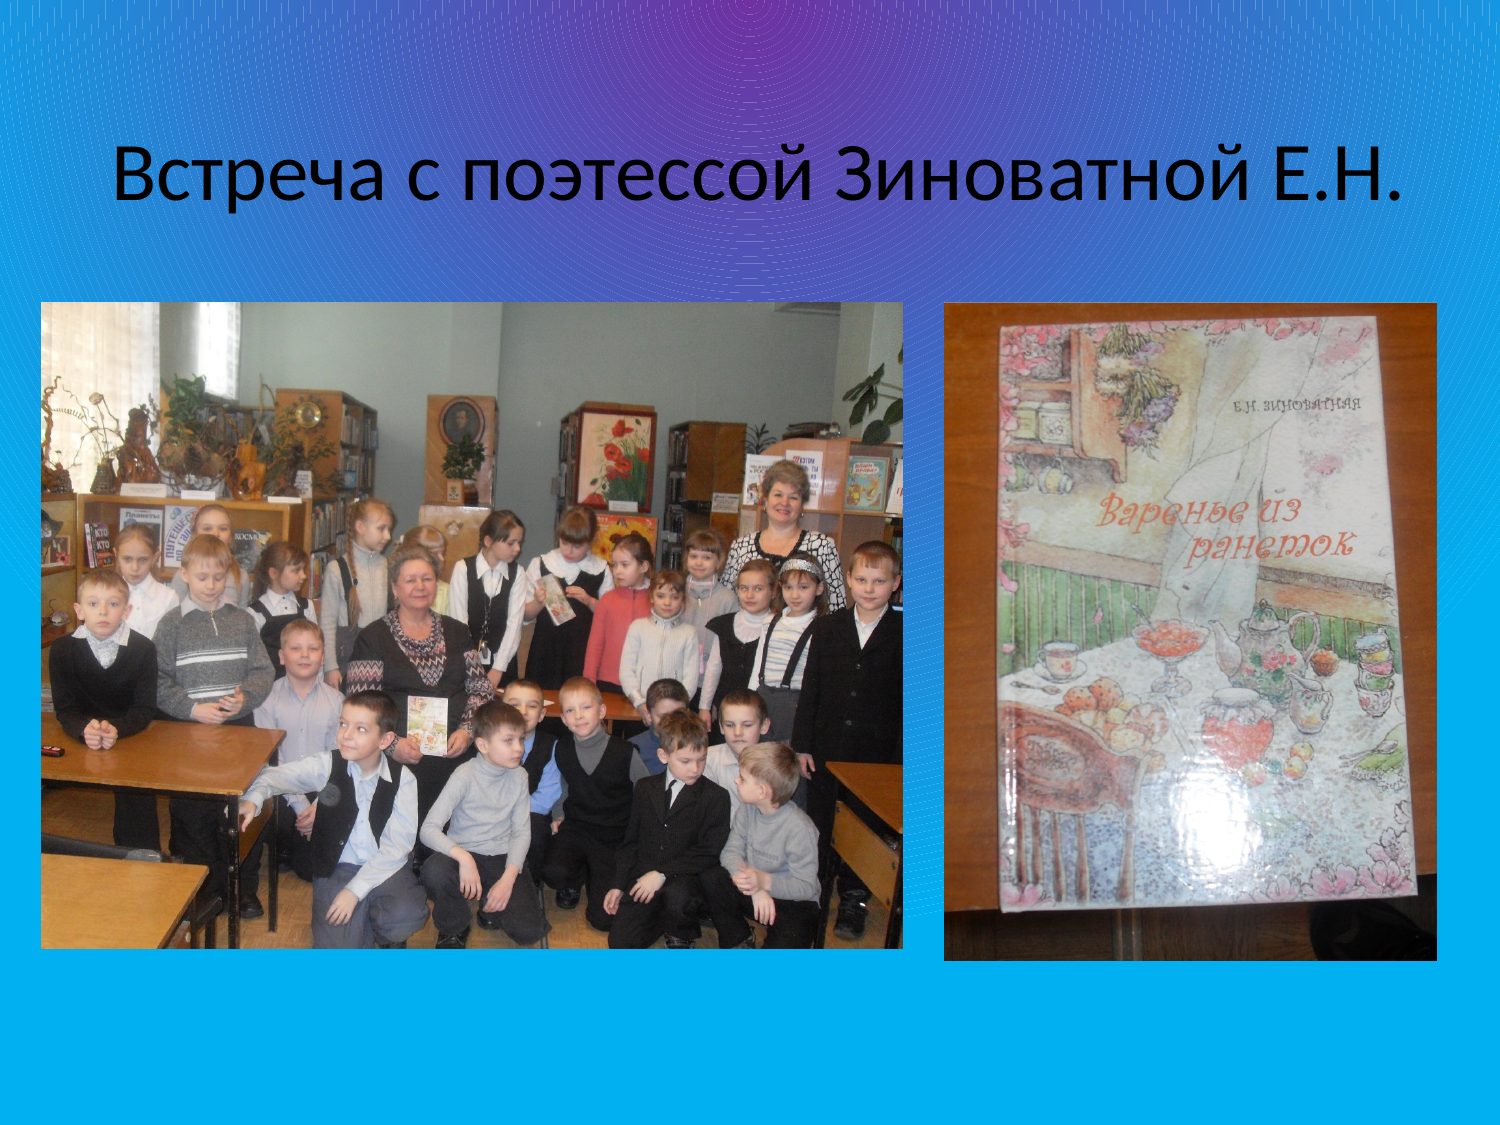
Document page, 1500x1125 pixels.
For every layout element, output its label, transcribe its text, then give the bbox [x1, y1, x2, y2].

picture [861, 303, 1437, 960]
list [41, 302, 903, 949]
title Встреча с поэтессой Зиноватной Е.Н. [17, 101, 1500, 233]
